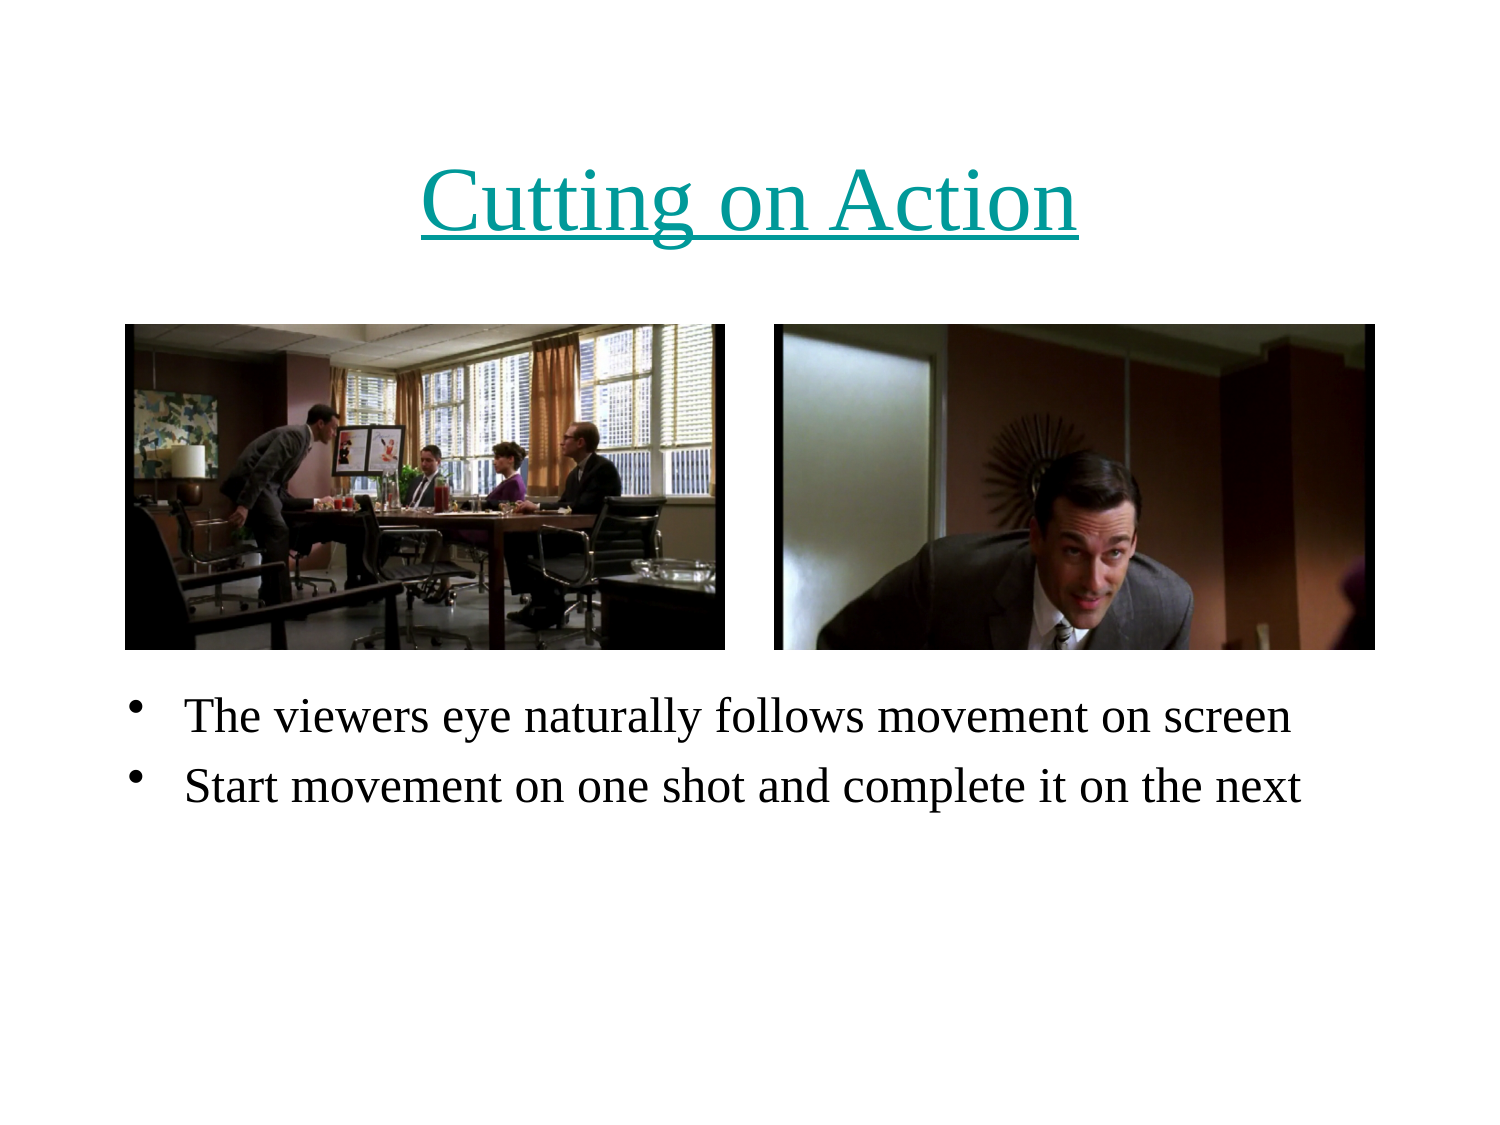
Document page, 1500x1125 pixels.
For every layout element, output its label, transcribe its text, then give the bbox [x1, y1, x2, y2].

title Cutting on Action [112, 99, 1388, 288]
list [124, 324, 725, 651]
list The viewers eye naturally follows movement on screen Start movement on one shot and complete it on the next [112, 675, 1388, 1000]
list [774, 324, 1376, 651]
